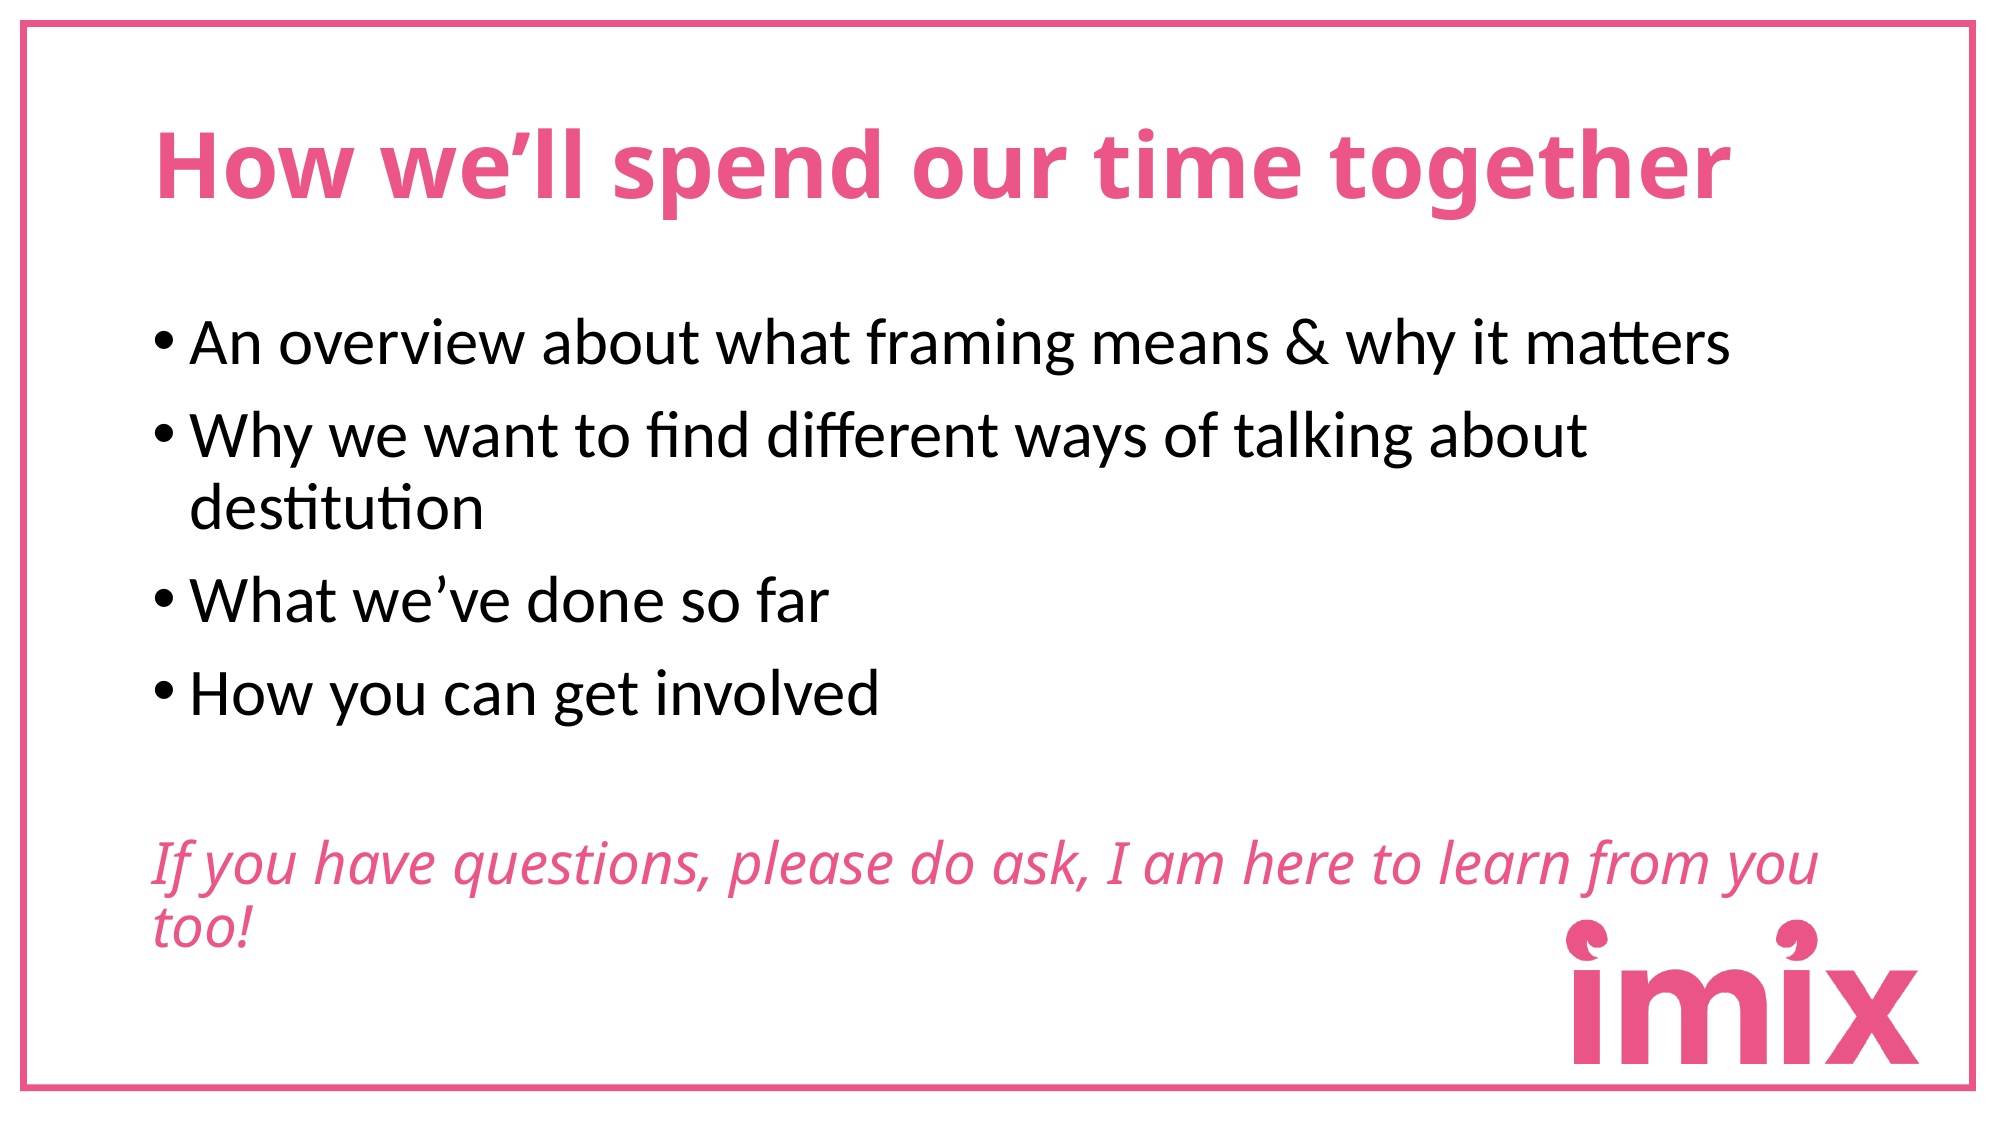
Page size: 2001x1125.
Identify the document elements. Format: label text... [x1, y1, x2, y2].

title How we’ll spend our time together [137, 59, 1863, 278]
text_box [19, 19, 1977, 1092]
picture [1547, 910, 1938, 1073]
list An overview about what framing means & why it matters Why we want to find different ways of talking about destitution What we’ve done so far How you can get involved If you have questions, please do ask, I am here to learn from you too! [137, 299, 1863, 1014]
